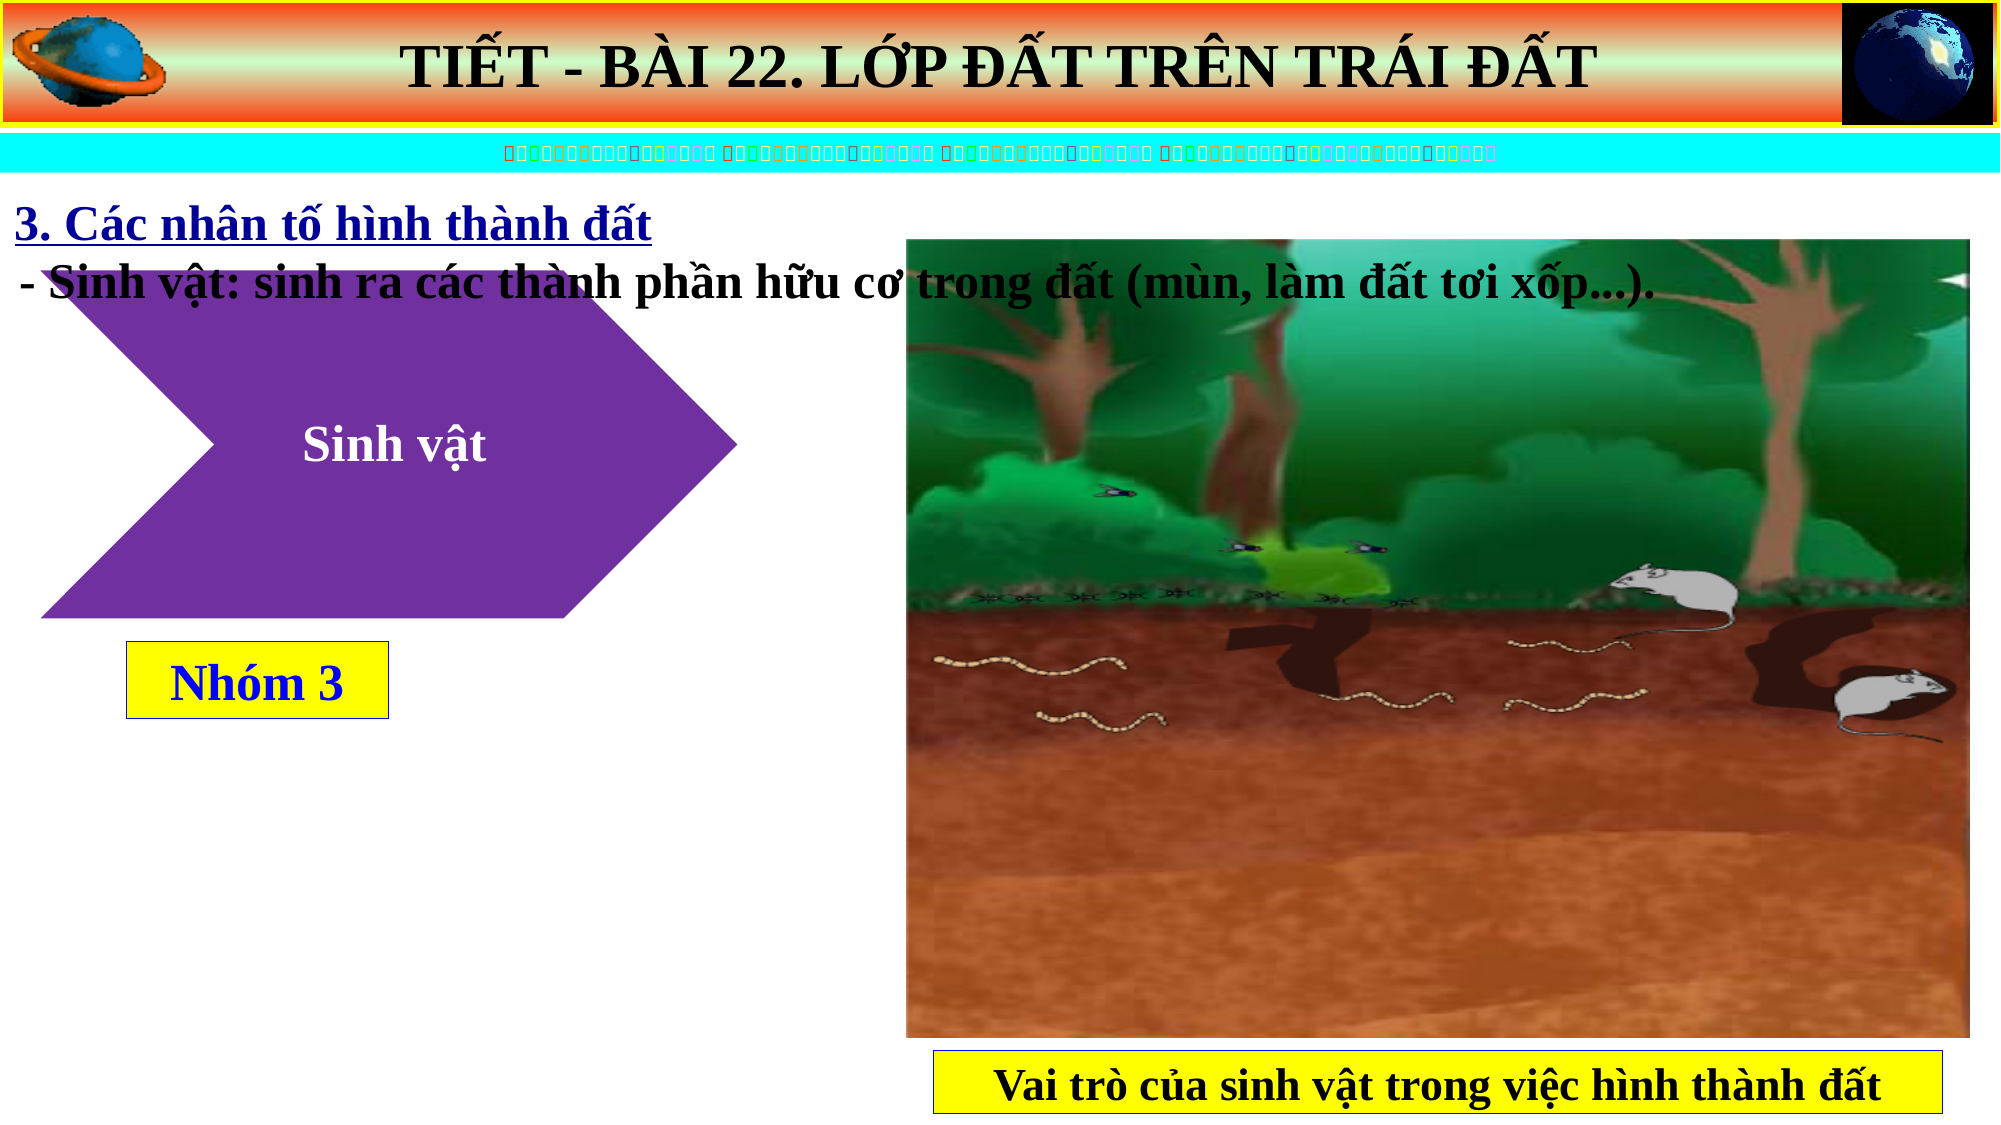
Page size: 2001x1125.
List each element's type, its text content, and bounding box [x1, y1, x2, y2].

text_box TIẾT - BÀI 22. LỚP ĐẤT TRÊN TRÁI ĐẤT [180, 0, 2000, 125]
text_box     [0, 133, 2000, 173]
text_box - Sinh vật: sinh ra các thành phần hữu cơ trong đất (mùn, làm đất tơi xốp...). [4, 241, 906, 317]
text_box 3. Các nhân tố hình thành đất [0, 183, 1272, 258]
picture [1842, 3, 1993, 125]
picture [0, 0, 180, 136]
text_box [40, 266, 760, 619]
text_box Vai trò của sinh vật trong việc hình thành đất [933, 1050, 1943, 1114]
picture [906, 239, 1970, 1038]
text_box Nhóm 3 [126, 641, 389, 719]
